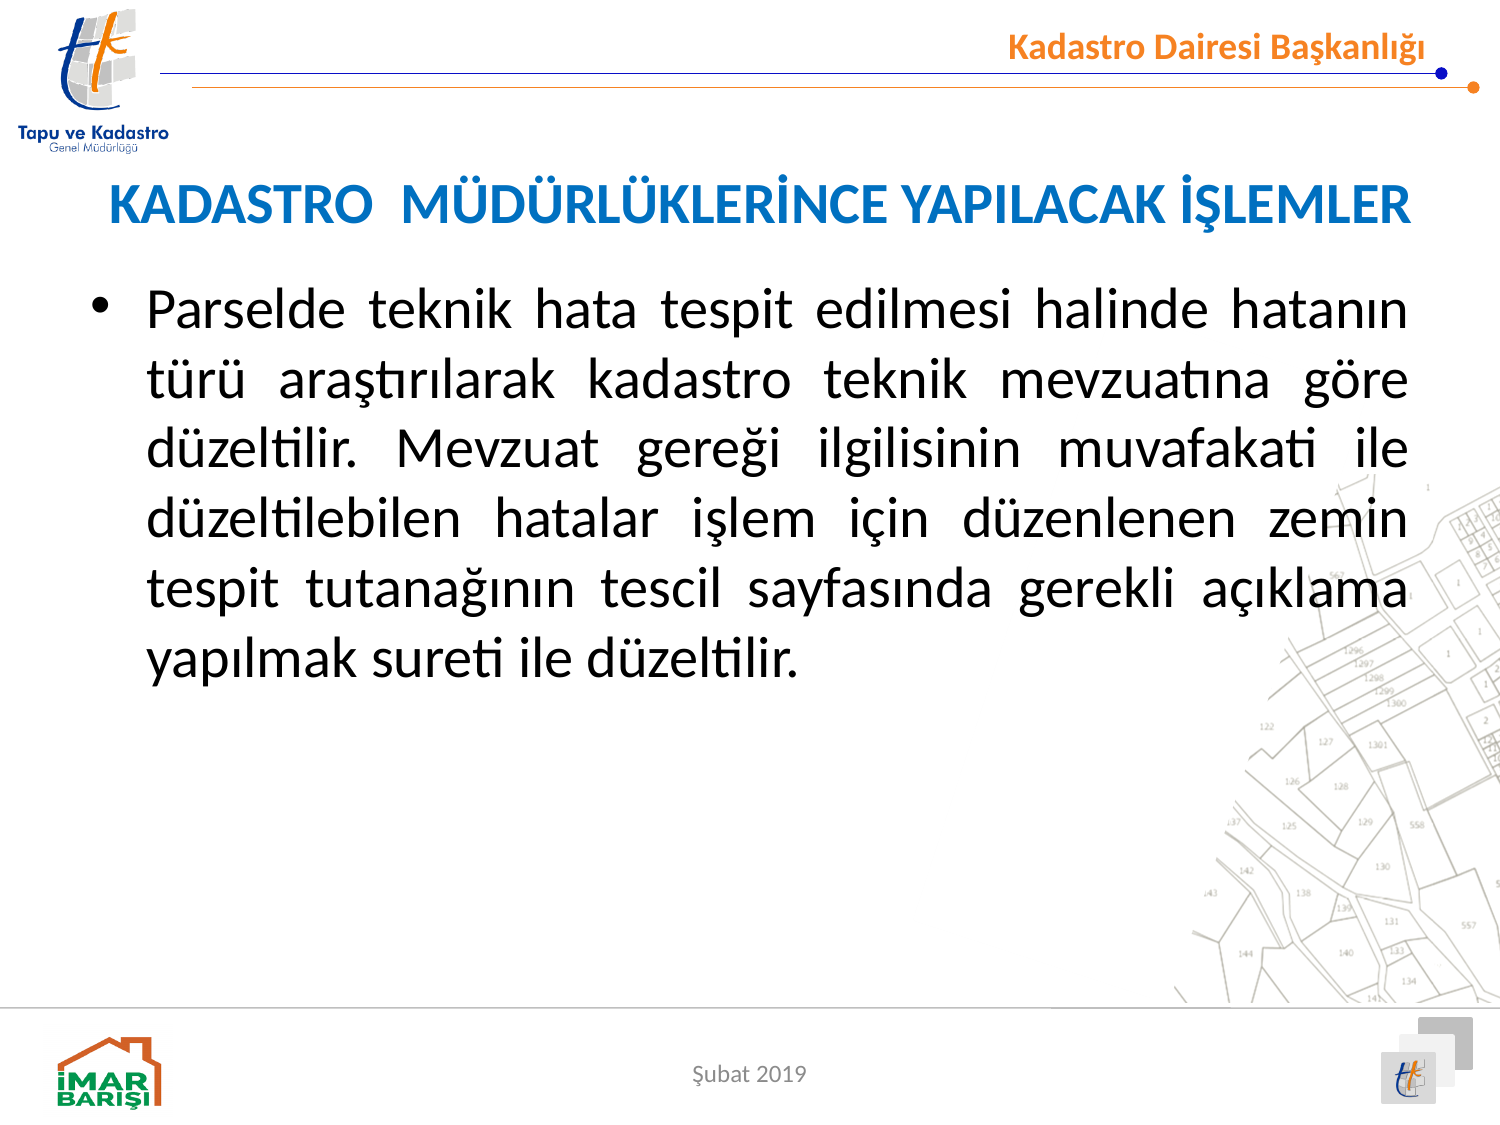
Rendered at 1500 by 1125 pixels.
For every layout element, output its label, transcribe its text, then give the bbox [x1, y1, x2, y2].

footer Şubat 2019 [512, 1042, 988, 1103]
text_box KADASTRO MÜDÜRLÜKLERİNCE YAPILACAK İŞLEMLER [94, 157, 1500, 243]
picture [0, 0, 1500, 1007]
picture [0, 1009, 1500, 1125]
list Parselde teknik hata tespit edilmesi halinde hatanın türü araştırılarak kadastro teknik mevzuatına göre düzeltilir. Mevzuat gereği ilgilisinin muvafakati ile düzeltilebilen hatalar işlem için düzenlenen zemin tespit tutanağının tescil sayfasında gerekli açıklama yapılmak sureti ile düzeltilir. [75, 262, 1425, 1005]
